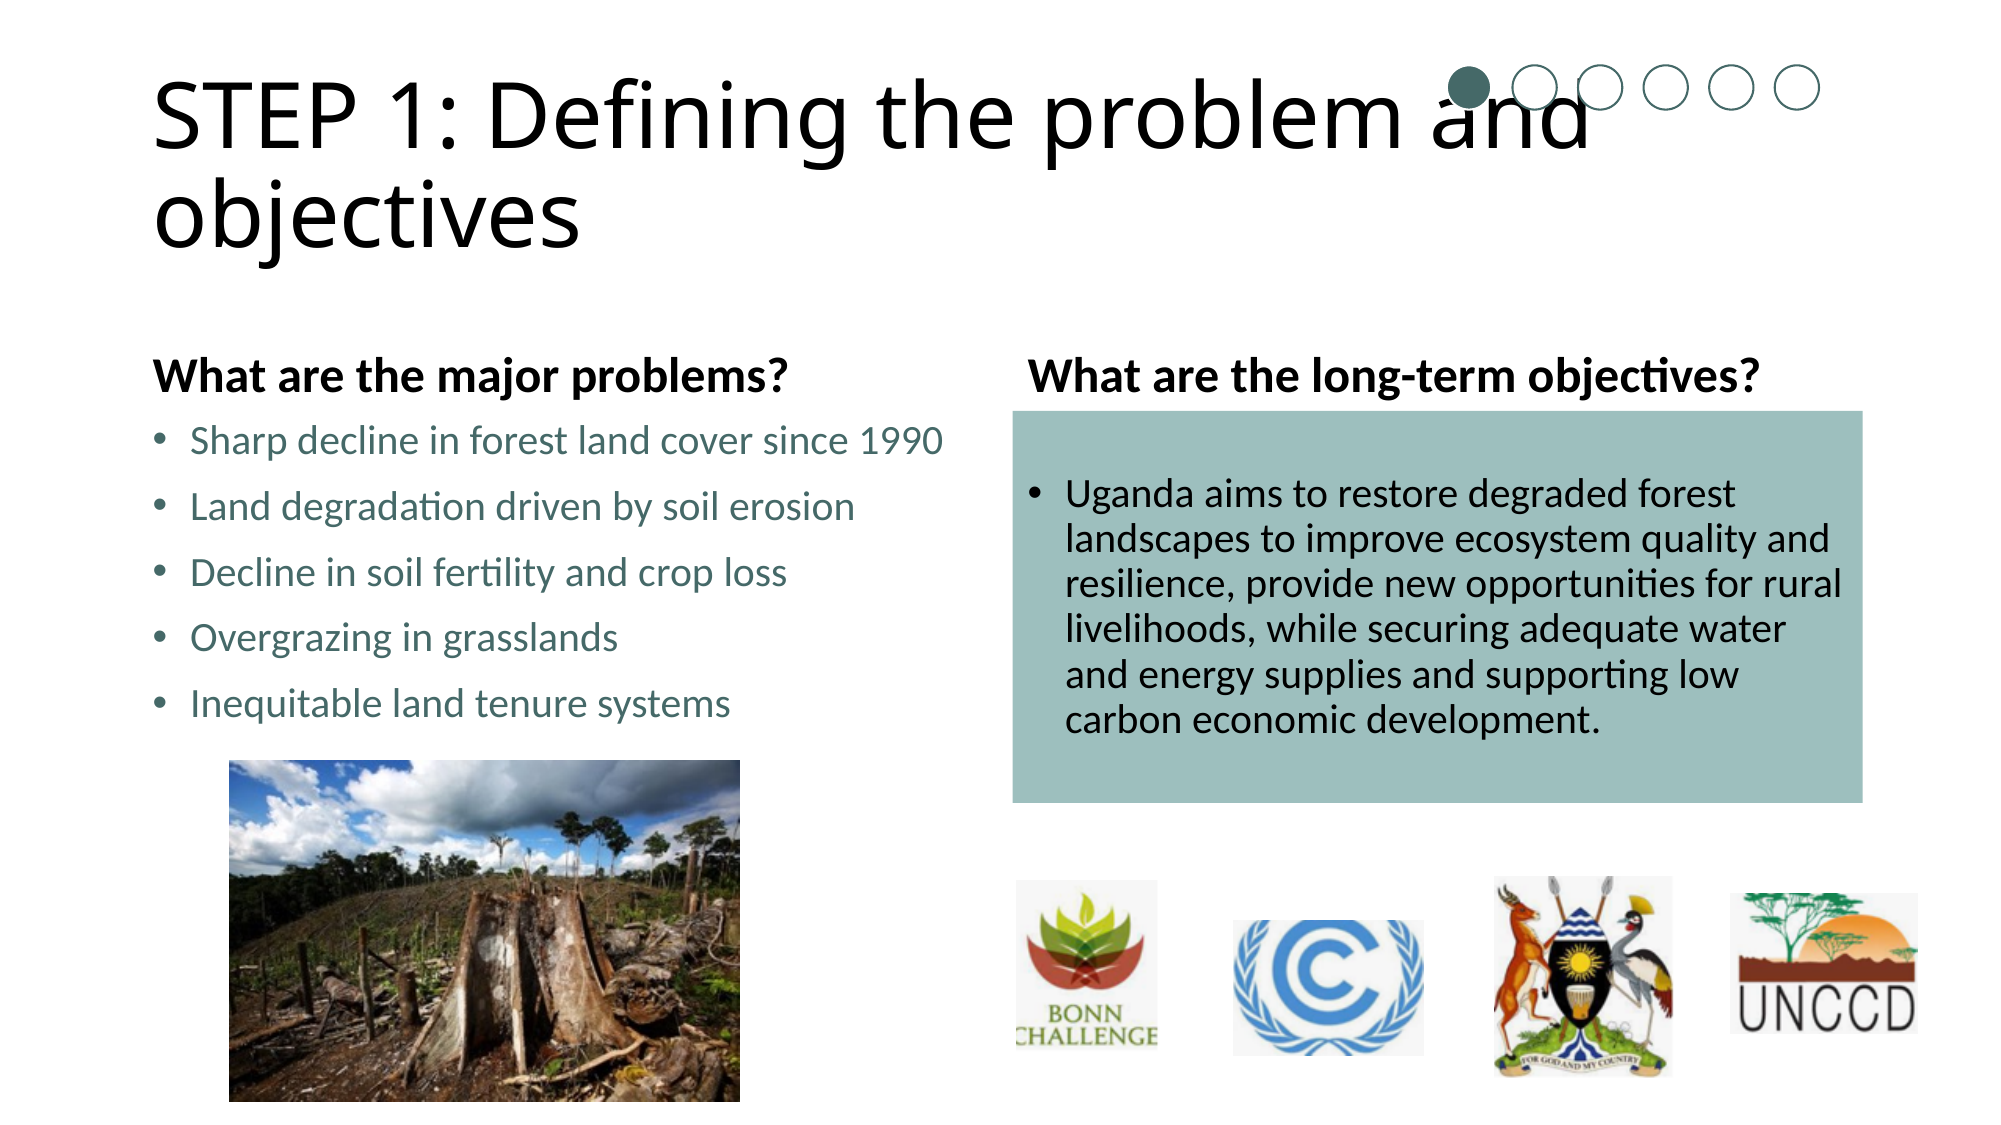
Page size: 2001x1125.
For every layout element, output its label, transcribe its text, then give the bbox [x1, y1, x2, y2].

picture [1730, 893, 1918, 1034]
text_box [1446, 65, 1819, 110]
picture [1233, 920, 1424, 1056]
title STEP 1: Defining the problem and objectives [137, 59, 1863, 278]
list What are the major problems? [137, 275, 984, 410]
list What are the long-term objectives? [1012, 275, 1863, 410]
list Uganda aims to restore degraded forest landscapes to improve ecosystem quality and resilience, provide new opportunities for rural livelihoods, while securing adequate water and energy supplies and supporting low carbon economic development. [1012, 410, 1863, 803]
picture [1016, 880, 1164, 1052]
picture [229, 760, 740, 1102]
picture [1493, 876, 1681, 1081]
list Sharp decline in forest land cover since 1990 Land degradation driven by soil erosion Decline in soil fertility and crop loss Overgrazing in grasslands Inequitable land tenure systems [137, 410, 984, 1016]
